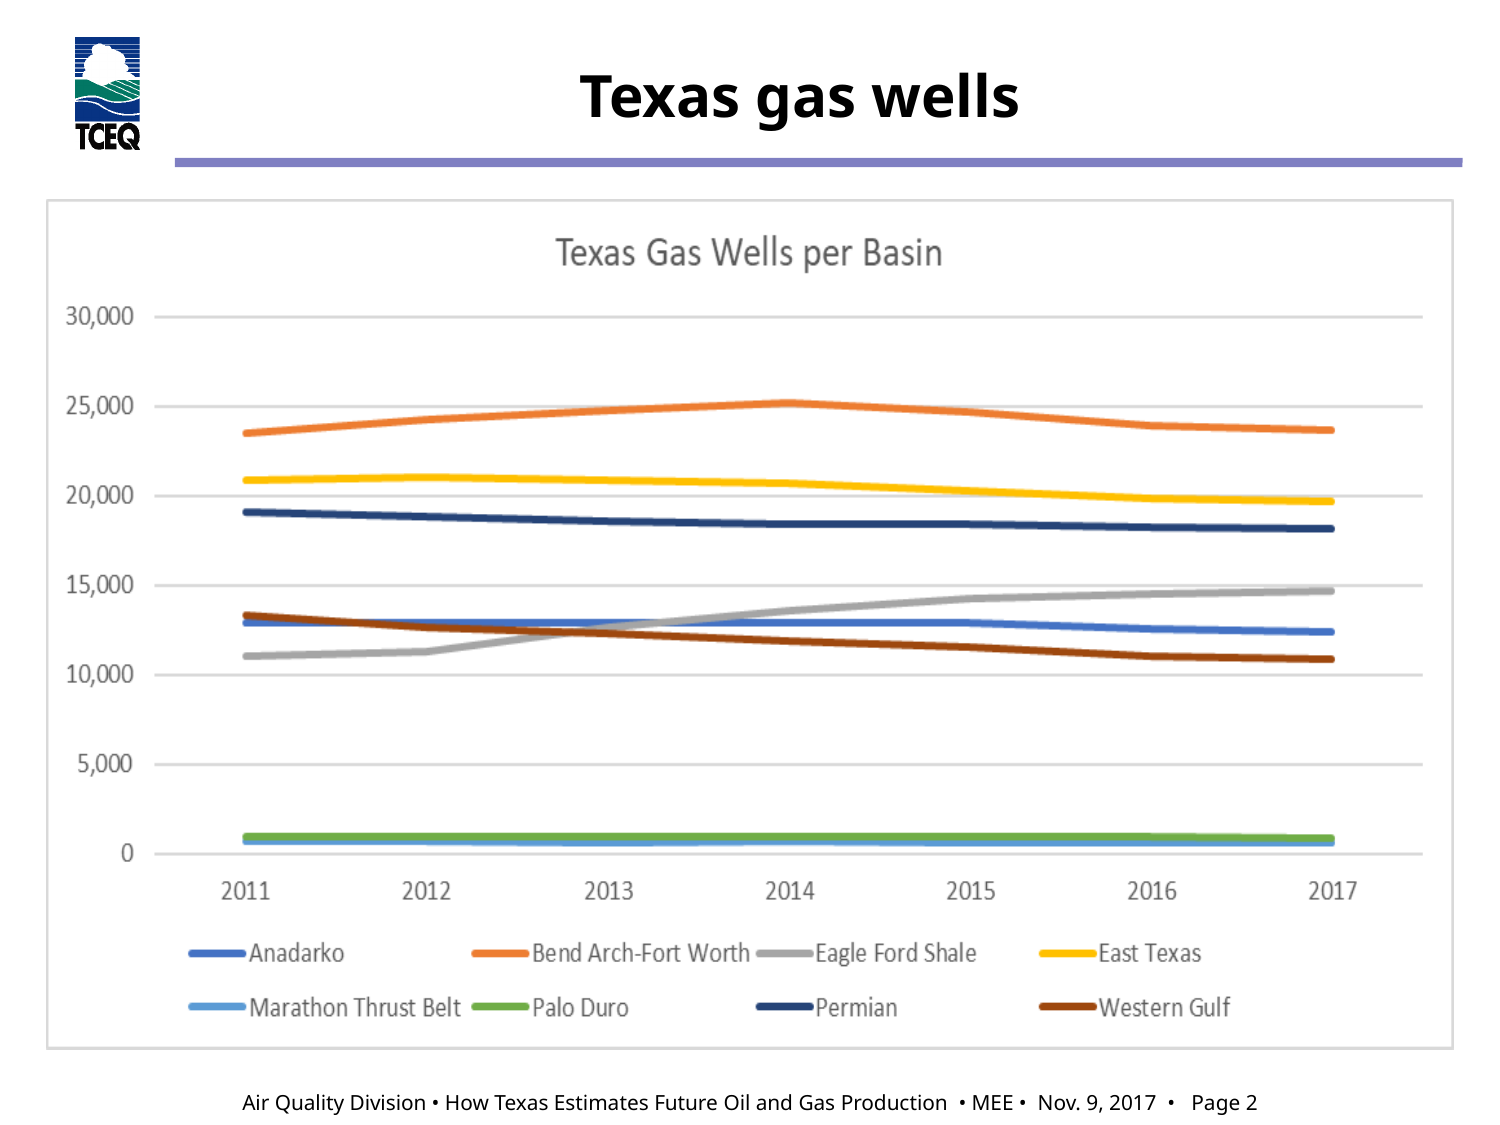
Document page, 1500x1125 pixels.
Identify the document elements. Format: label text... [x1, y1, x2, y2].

picture [46, 199, 1454, 1051]
title Texas gas wells [237, 24, 1363, 163]
picture [75, 37, 140, 150]
